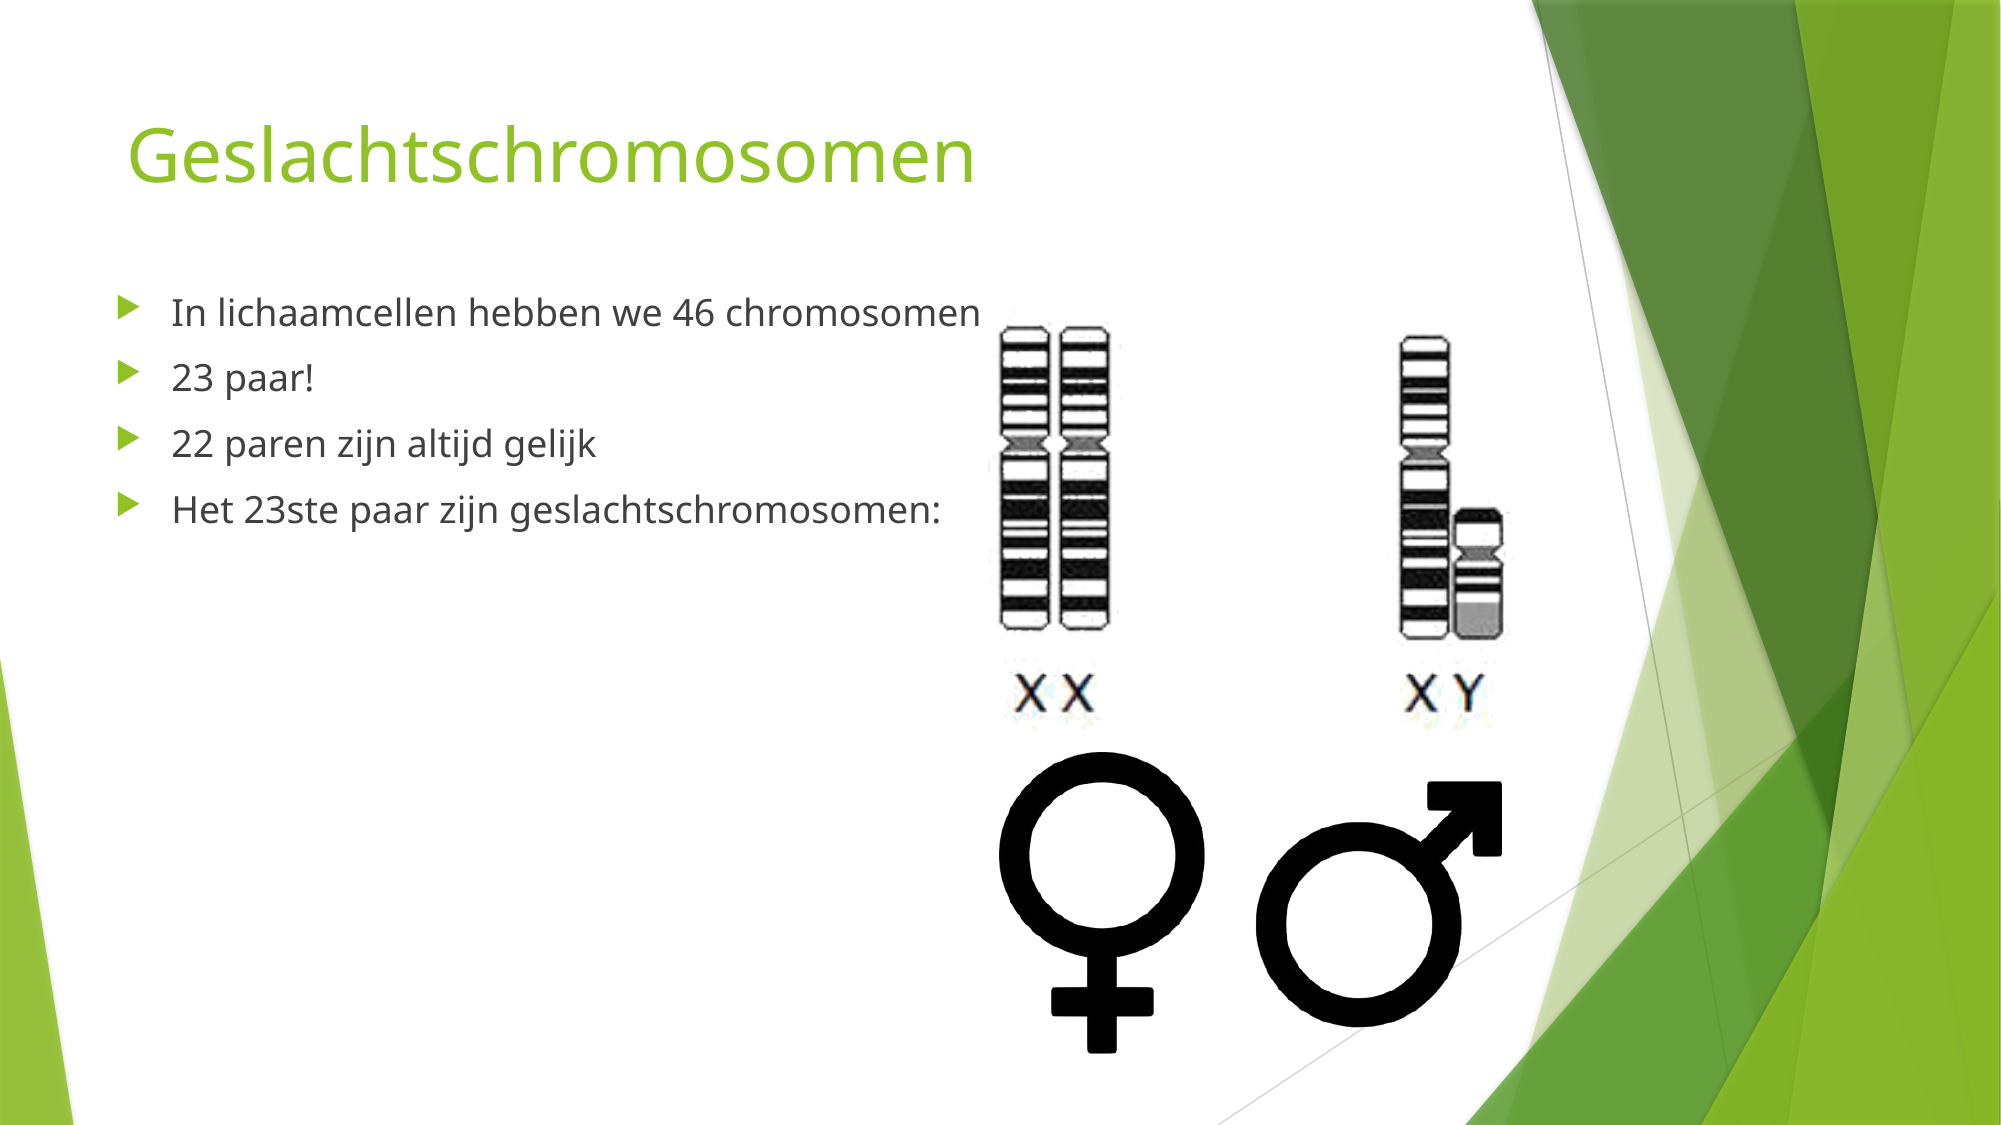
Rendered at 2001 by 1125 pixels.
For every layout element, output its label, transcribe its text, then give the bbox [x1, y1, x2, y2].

list In lichaamcellen hebben we 46 chromosomen 23 paar! 22 paren zijn altijd gelijk Het 23ste paar zijn geslachtschromosomen: [100, 280, 1511, 918]
picture [900, 288, 1610, 1056]
title Geslachtschromosomen [111, 99, 1522, 287]
